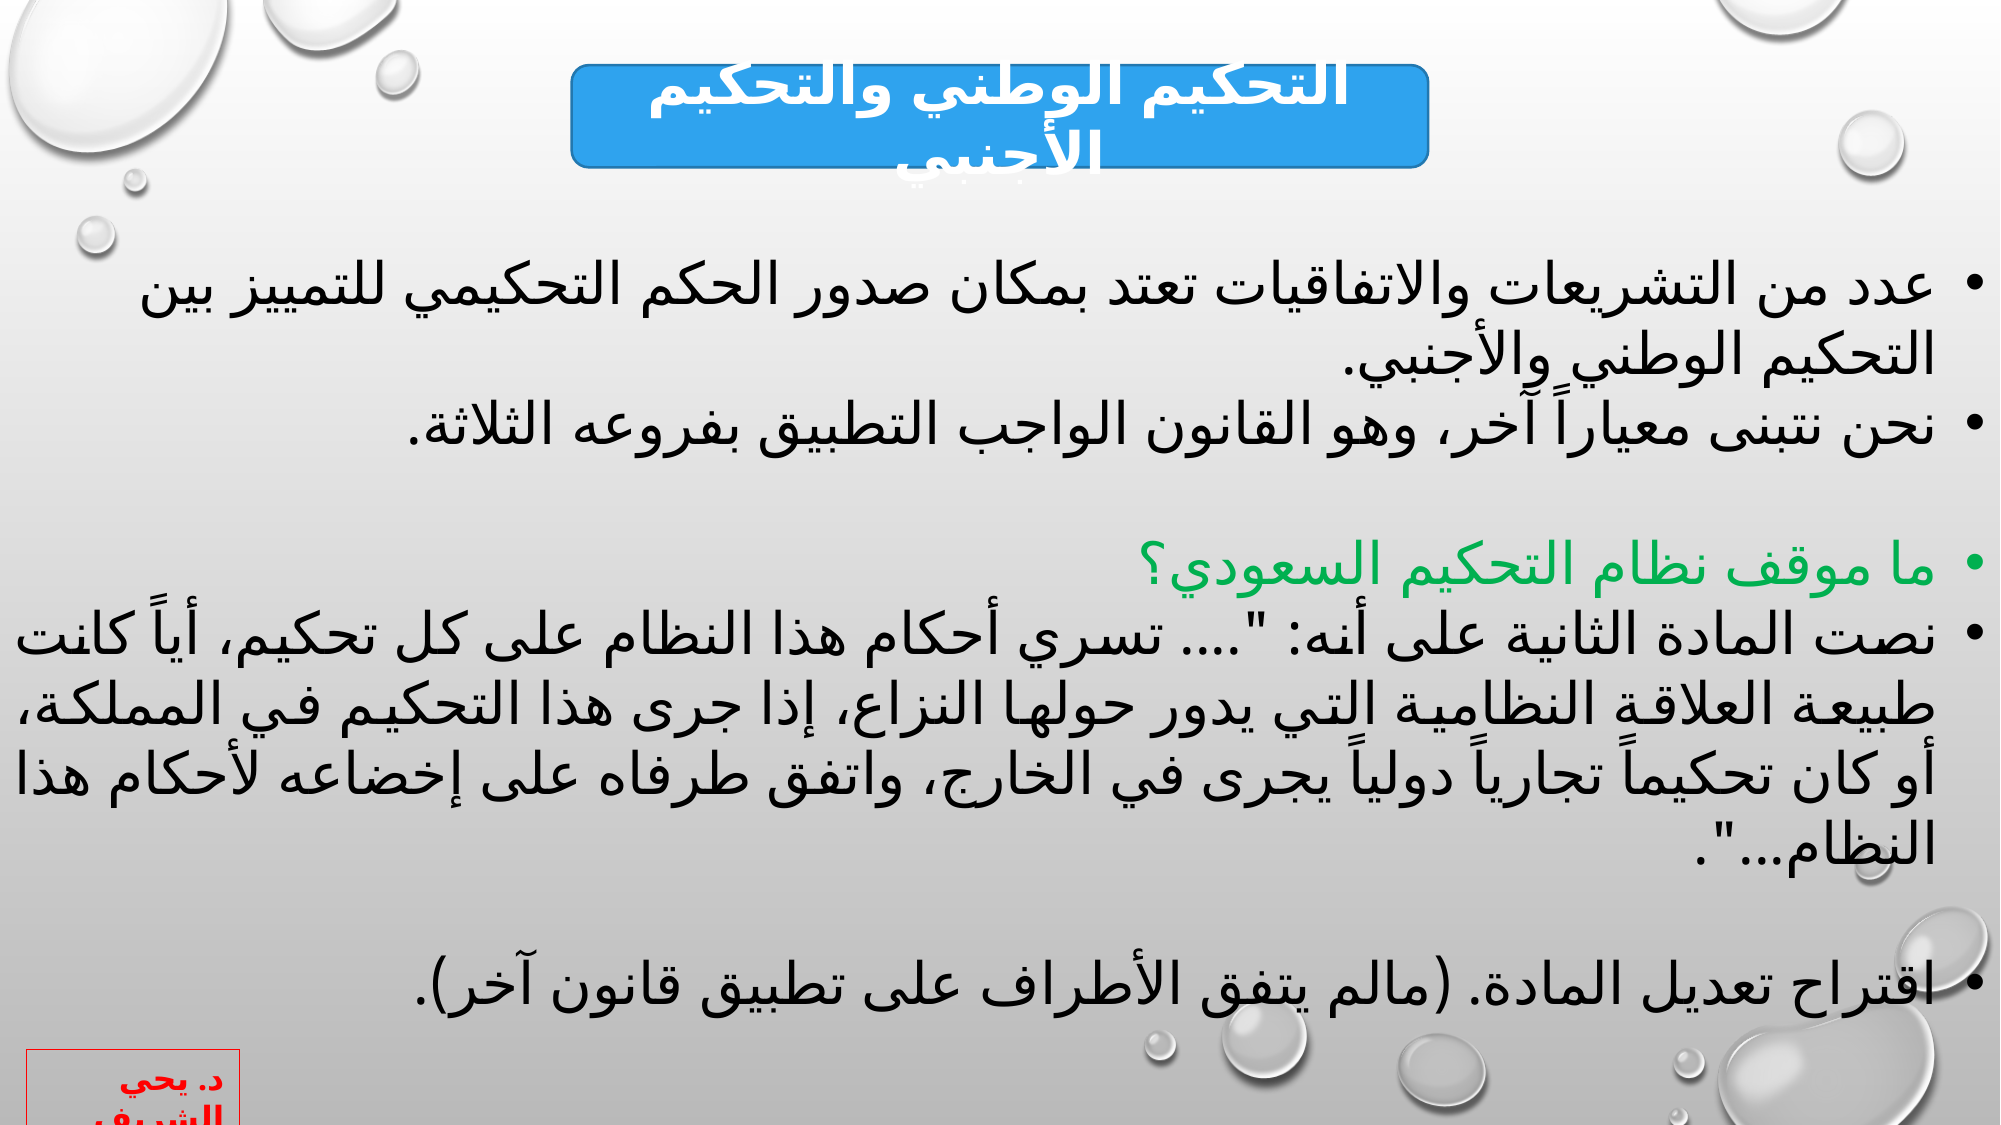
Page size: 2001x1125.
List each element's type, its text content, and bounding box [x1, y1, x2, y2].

text_box عدد من التشريعات والاتفاقيات تعتد بمكان صدور الحكم التحكيمي للتمييز بين التحكيم الوطني والأجنبي. نحن نتبنى معياراً آخر، وهو القانون الواجب التطبيق بفروعه الثلاثة. ما موقف نظام التحكيم السعودي؟ نصت المادة الثانية على أنه: ".... تسري أحكام هذا النظام على كل تحكيم، أياً كانت طبيعة العلاقة النظامية التي يدور حولها النزاع، إذا جرى هذا التحكيم في المملكة، أو كان تحكيماً تجارياً دولياً يجرى في الخارج، واتفق طرفاه على إخضاعه لأحكام هذا النظام...". اقتراح تعديل المادة. (مالم يتفق الأطراف على تطبيق قانون آخر). [0, 239, 2000, 1024]
picture [0, 0, 2000, 239]
text_box التحكيم الوطني والتحكيم الأجنبي [570, 63, 1430, 169]
picture [0, 1024, 2000, 1125]
